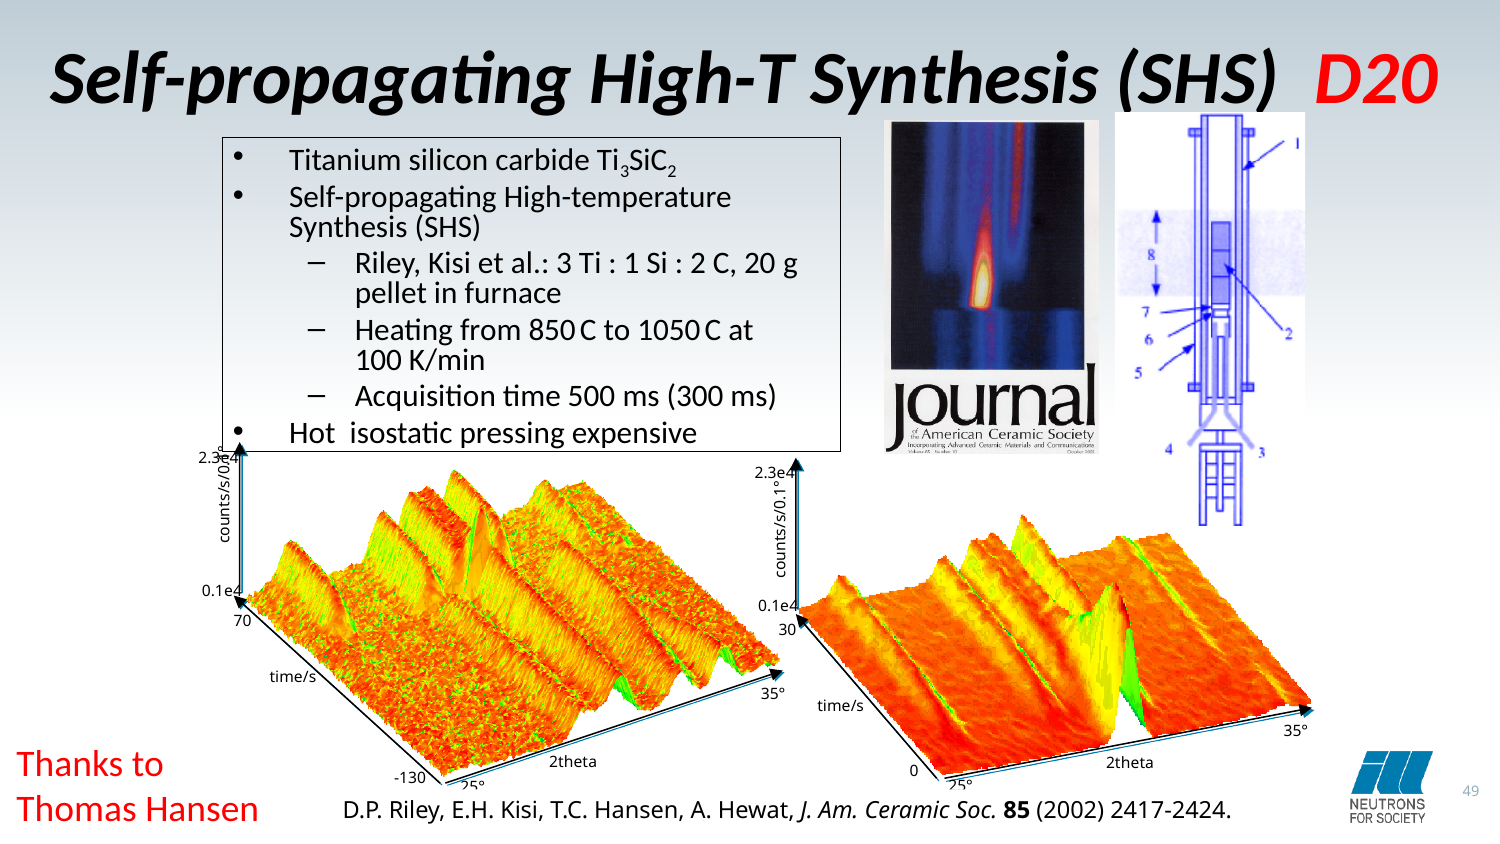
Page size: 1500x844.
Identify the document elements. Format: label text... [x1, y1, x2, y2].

picture [1350, 751, 1433, 823]
text_box Thanks to Thomas Hansen [1, 732, 275, 837]
text_box D.P. Riley, E.H. Kisi, T.C. Hansen, A. Hewat, J. Am. Ceramic Soc. 85 (2002) 2417-2424. [275, 805, 1322, 829]
picture [884, 120, 1099, 454]
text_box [801, 401, 1320, 801]
title Self-propagating High-T Synthesis (SHS) D20 [9, 22, 1479, 98]
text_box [187, 389, 798, 808]
list Titanium silicon carbide Ti3SiC2 Self-propagating High-temperature Synthesis (SHS) Riley, Kisi et al.: 3 Ti : 1 Si : 2 C, 20 g pellet in furnace Heating from 850 C to 1050 C at 100 K/min Acquisition time 500 ms (300 ms) Hot isostatic pressing expensive [222, 137, 841, 400]
picture [1114, 112, 1306, 526]
text_box [187, 104, 1313, 400]
